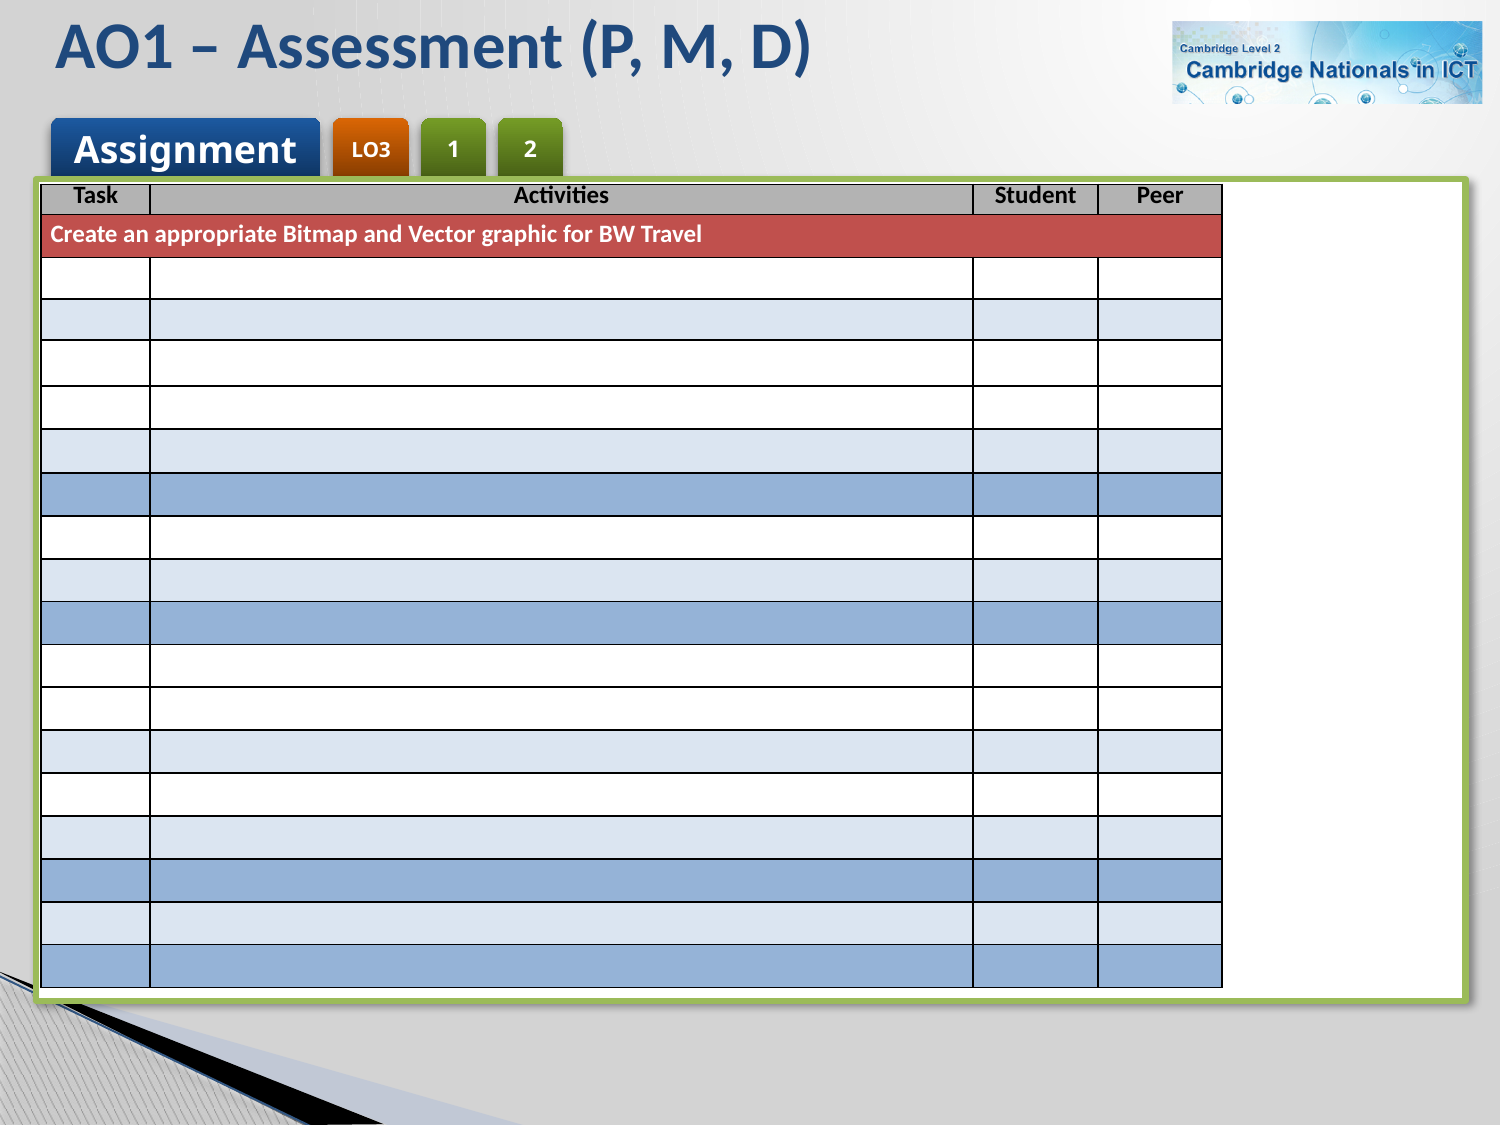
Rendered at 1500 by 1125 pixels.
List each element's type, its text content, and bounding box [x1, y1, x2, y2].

table_cell [42, 645, 149, 686]
table_cell [42, 517, 149, 558]
table_cell [151, 817, 972, 858]
table_cell [151, 945, 972, 987]
table_cell [151, 300, 972, 339]
table_cell [1099, 860, 1221, 901]
title AO1 – Assessment (P, M, D) [40, 0, 1391, 122]
table_cell [151, 602, 972, 644]
table_cell [42, 560, 149, 601]
table_cell [42, 602, 149, 644]
table_cell [974, 517, 1097, 558]
table_cell [42, 817, 149, 858]
table_cell [42, 258, 149, 298]
table_cell [974, 258, 1097, 298]
table_cell [1099, 945, 1221, 987]
table_cell [1099, 387, 1221, 428]
table_cell [974, 430, 1097, 472]
table_cell [974, 341, 1097, 385]
table_cell [1099, 817, 1221, 858]
table_cell [151, 474, 972, 515]
table_cell [151, 341, 972, 385]
table_cell [151, 688, 972, 729]
table_cell [151, 387, 972, 428]
table_cell [42, 474, 149, 515]
table_cell [42, 300, 149, 339]
table_cell [974, 774, 1097, 815]
text_box [36, 179, 1466, 1001]
table_cell [151, 731, 972, 772]
table_cell [974, 602, 1097, 644]
table_cell [974, 903, 1097, 944]
table_cell [974, 474, 1097, 515]
table_cell [974, 945, 1097, 987]
table_cell [42, 341, 149, 385]
table_header Student [974, 185, 1097, 214]
table_cell [151, 560, 972, 601]
table_cell [151, 774, 972, 815]
table_cell [974, 645, 1097, 686]
table_cell [151, 645, 972, 686]
table_cell Create an appropriate Bitmap and Vector graphic for BW Travel [42, 215, 1221, 257]
table_cell [974, 860, 1097, 901]
table_cell [974, 387, 1097, 428]
table_cell [1099, 645, 1221, 686]
table_cell [1099, 300, 1221, 339]
table_cell [1099, 430, 1221, 472]
table_cell [42, 774, 149, 815]
table_cell [974, 560, 1097, 601]
table_cell [1099, 258, 1221, 298]
table_cell [42, 387, 149, 428]
table_cell [974, 817, 1097, 858]
table_cell [42, 731, 149, 772]
table_header Activities [151, 185, 972, 214]
table_cell [1099, 517, 1221, 558]
table_cell [151, 860, 972, 901]
table_cell [42, 945, 149, 987]
table_cell [42, 903, 149, 944]
table_cell [1099, 903, 1221, 944]
table_cell [974, 688, 1097, 729]
table_cell [42, 688, 149, 729]
picture [1391, 21, 1483, 104]
table_cell [974, 731, 1097, 772]
table_cell [1099, 602, 1221, 644]
table_cell [42, 430, 149, 472]
table_cell [1099, 474, 1221, 515]
table_cell [151, 430, 972, 472]
table_cell [42, 860, 149, 901]
table_cell [151, 517, 972, 558]
table_header Task [42, 185, 149, 214]
table_header Peer [1099, 185, 1221, 214]
table_cell [1099, 774, 1221, 815]
table_cell [151, 903, 972, 944]
table_cell [1099, 731, 1221, 772]
table_cell [974, 300, 1097, 339]
table_cell [151, 258, 972, 298]
table_cell [1099, 341, 1221, 385]
table_cell [1099, 688, 1221, 729]
table_cell [1099, 560, 1221, 601]
picture [279, 1113, 303, 1125]
